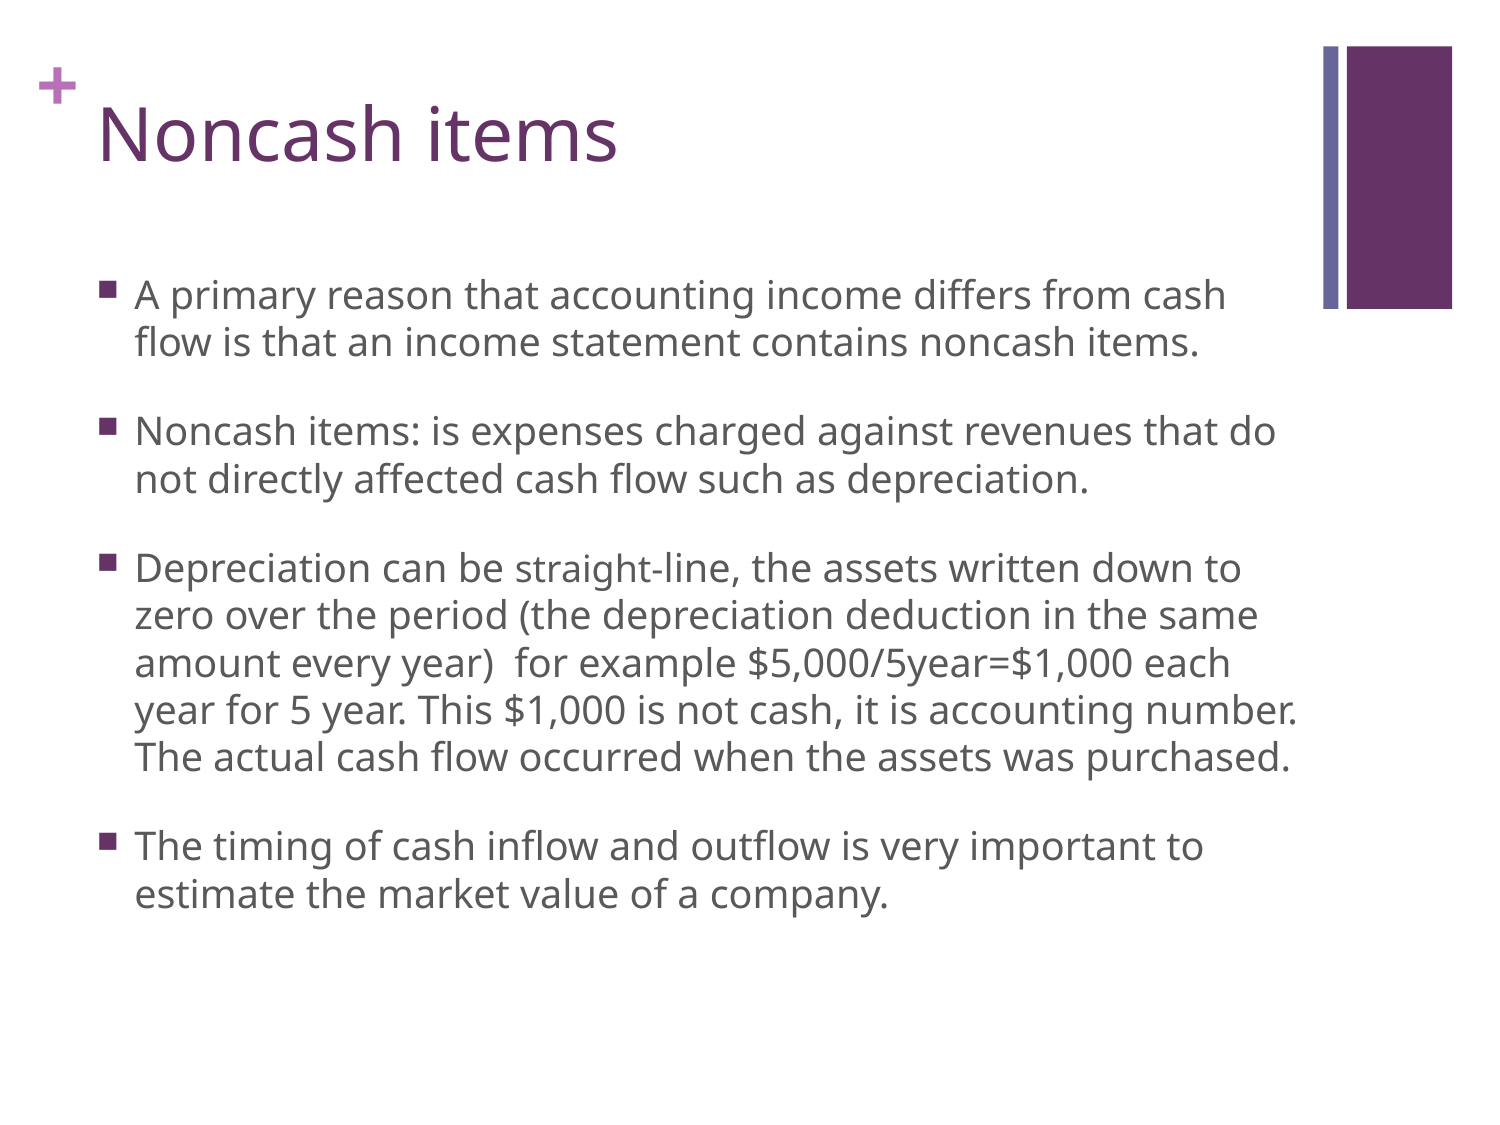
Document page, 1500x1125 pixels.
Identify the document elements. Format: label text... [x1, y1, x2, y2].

list A primary reason that accounting income differs from cash flow is that an income statement contains noncash items. Noncash items: is expenses charged against revenues that do not directly affected cash flow such as depreciation. Depreciation can be straight-line, the assets written down to zero over the period (the depreciation deduction in the same amount every year) for example $5,000/5year=$1,000 each year for 5 year. This $1,000 is not cash, it is accounting number. The actual cash flow occurred when the assets was purchased. The timing of cash inflow and outflow is very important to estimate the market value of a company. [81, 262, 1322, 1005]
title Noncash items [81, 79, 1322, 262]
